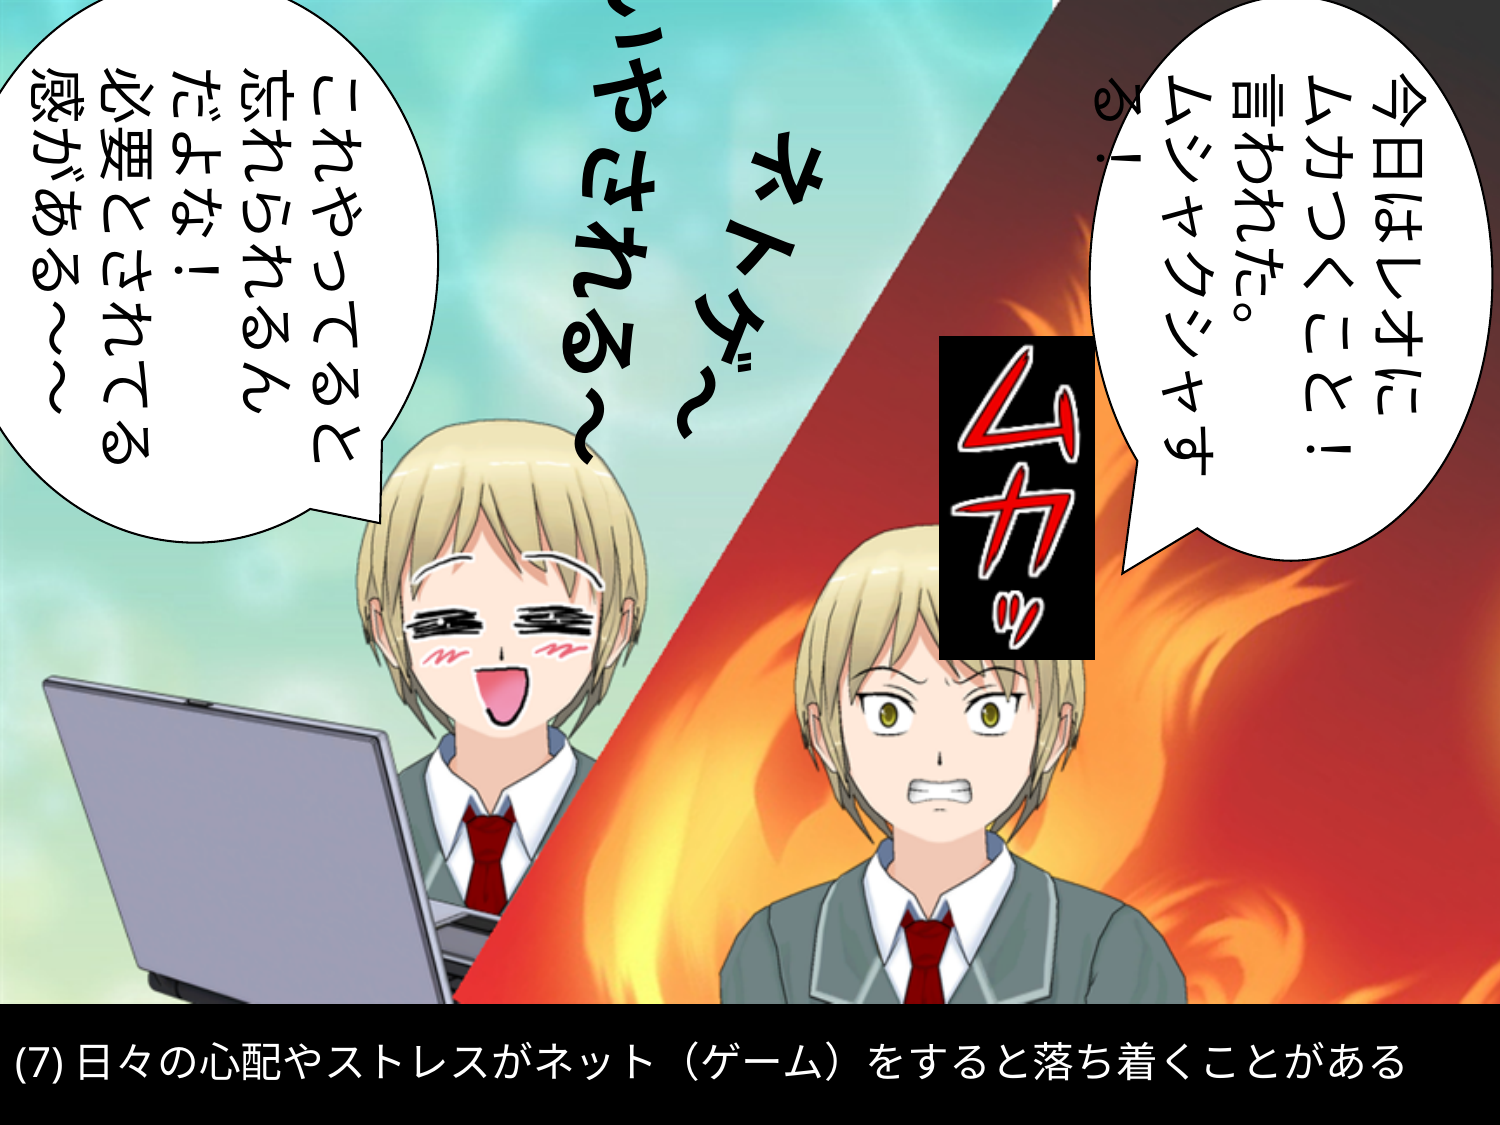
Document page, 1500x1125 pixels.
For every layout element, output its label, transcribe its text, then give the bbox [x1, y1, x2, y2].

text_box (7)日々の心配やストレスがネット（ゲーム）をすると落ち着くことがある [0, 1028, 1500, 1093]
picture [0, 0, 1500, 1004]
